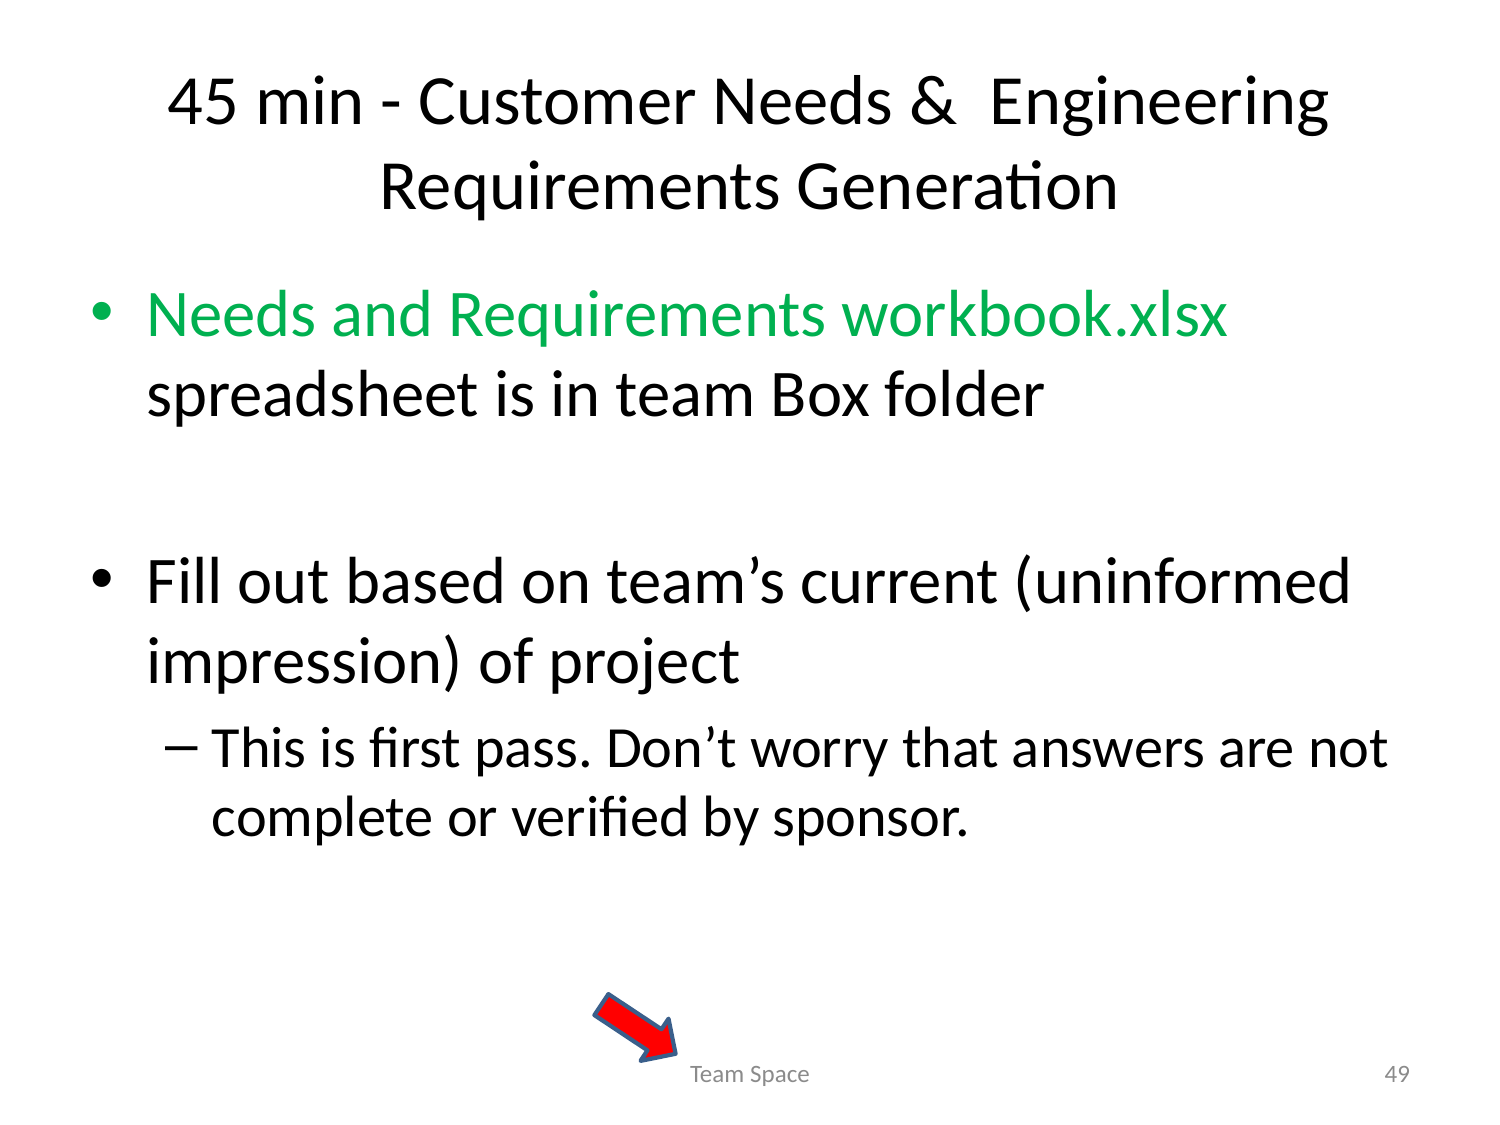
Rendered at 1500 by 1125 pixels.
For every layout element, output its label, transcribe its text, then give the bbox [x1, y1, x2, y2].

slide_number 49 [1074, 1042, 1425, 1103]
list Needs and Requirements workbook.xlsx spreadsheet is in team Box folder Fill out based on team’s current (uninformed impression) of project This is first pass. Don’t worry that answers are not complete or verified by sponsor. [75, 262, 1425, 1005]
title 45 min - Customer Needs & Engineering Requirements Generation [75, 45, 1425, 233]
text_box [592, 992, 678, 1063]
footer Team Space [512, 1042, 988, 1103]
